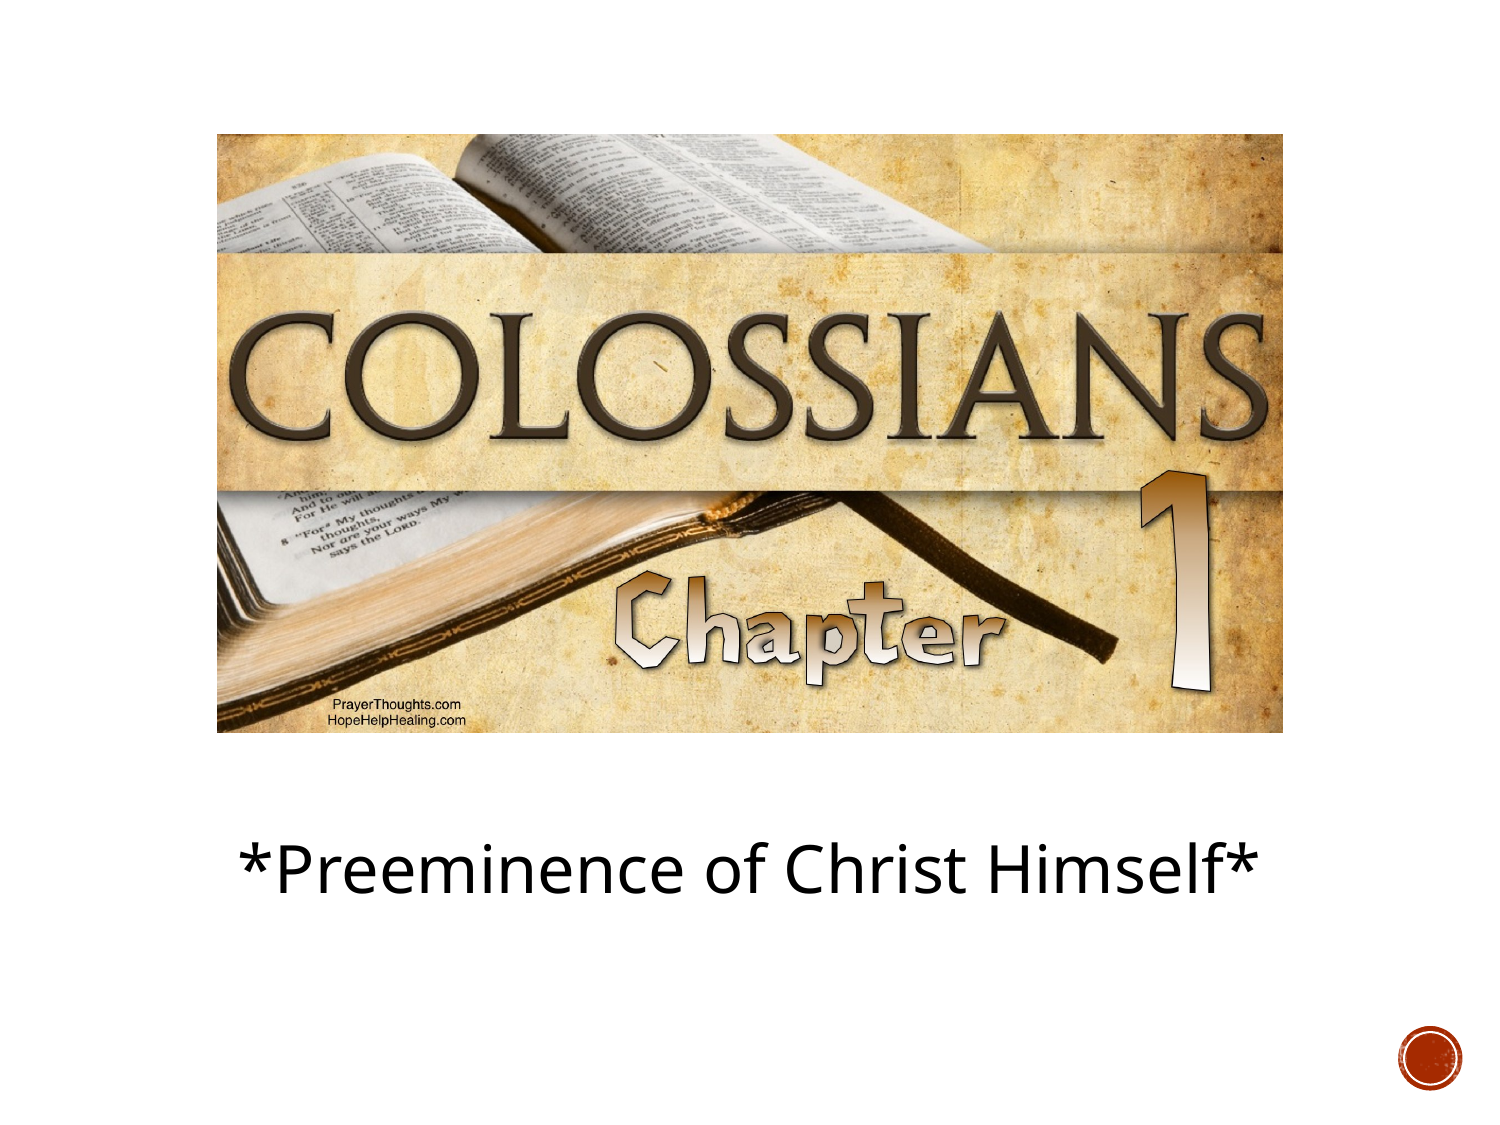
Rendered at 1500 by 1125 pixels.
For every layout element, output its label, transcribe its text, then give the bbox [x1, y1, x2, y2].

text_box *Preeminence of Christ Himself* [217, 819, 1283, 915]
picture [217, 134, 1283, 733]
